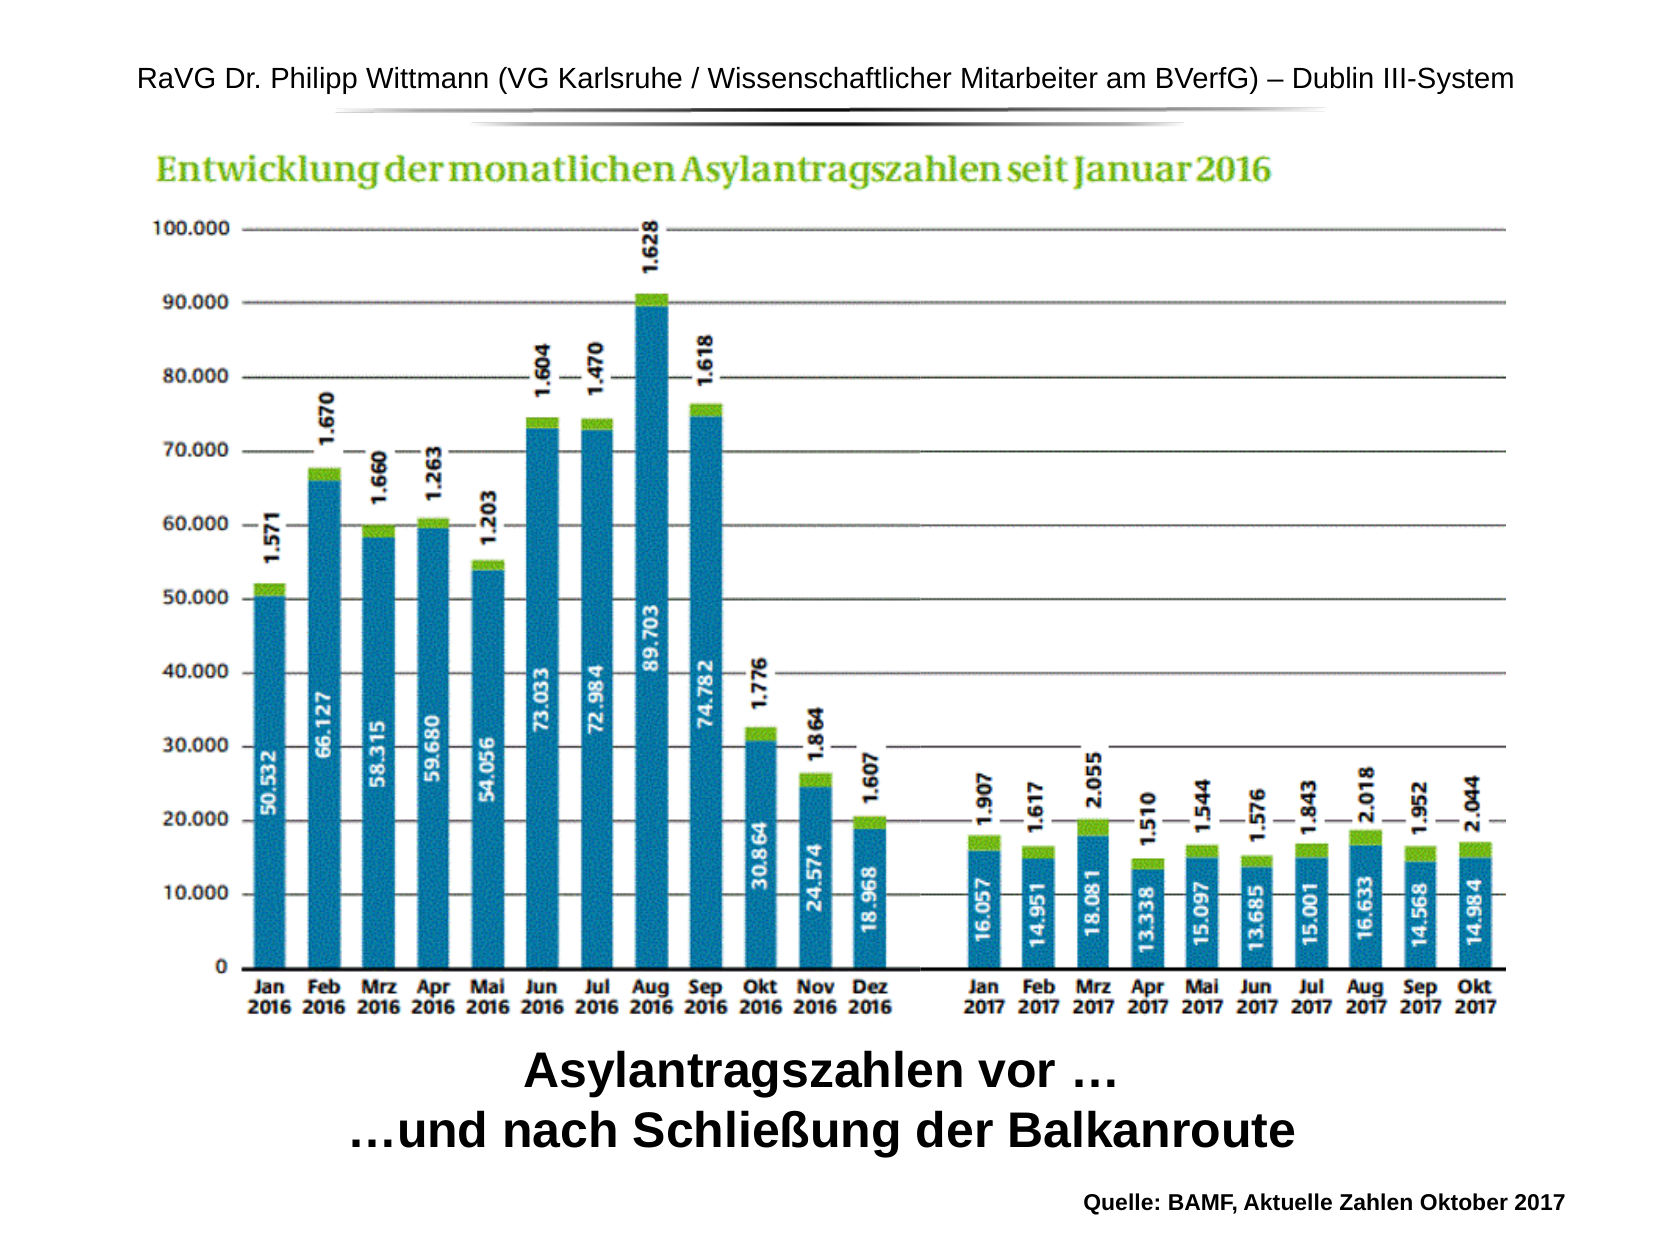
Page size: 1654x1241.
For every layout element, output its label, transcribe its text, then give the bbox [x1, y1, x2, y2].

text_box Asylantragszahlen vor … …und nach Schließung der Balkanroute Quelle: BAMF, Aktuelle Zahlen Oktober 2017 [77, 143, 1567, 1241]
picture [468, 121, 1185, 128]
picture [332, 106, 1326, 115]
picture [148, 138, 1506, 1025]
text_box RaVG Dr. Philipp Wittmann (VG Karlsruhe / Wissenschaftlicher Mitarbeiter am BVerfG) – Dublin III-System [82, 49, 1571, 140]
